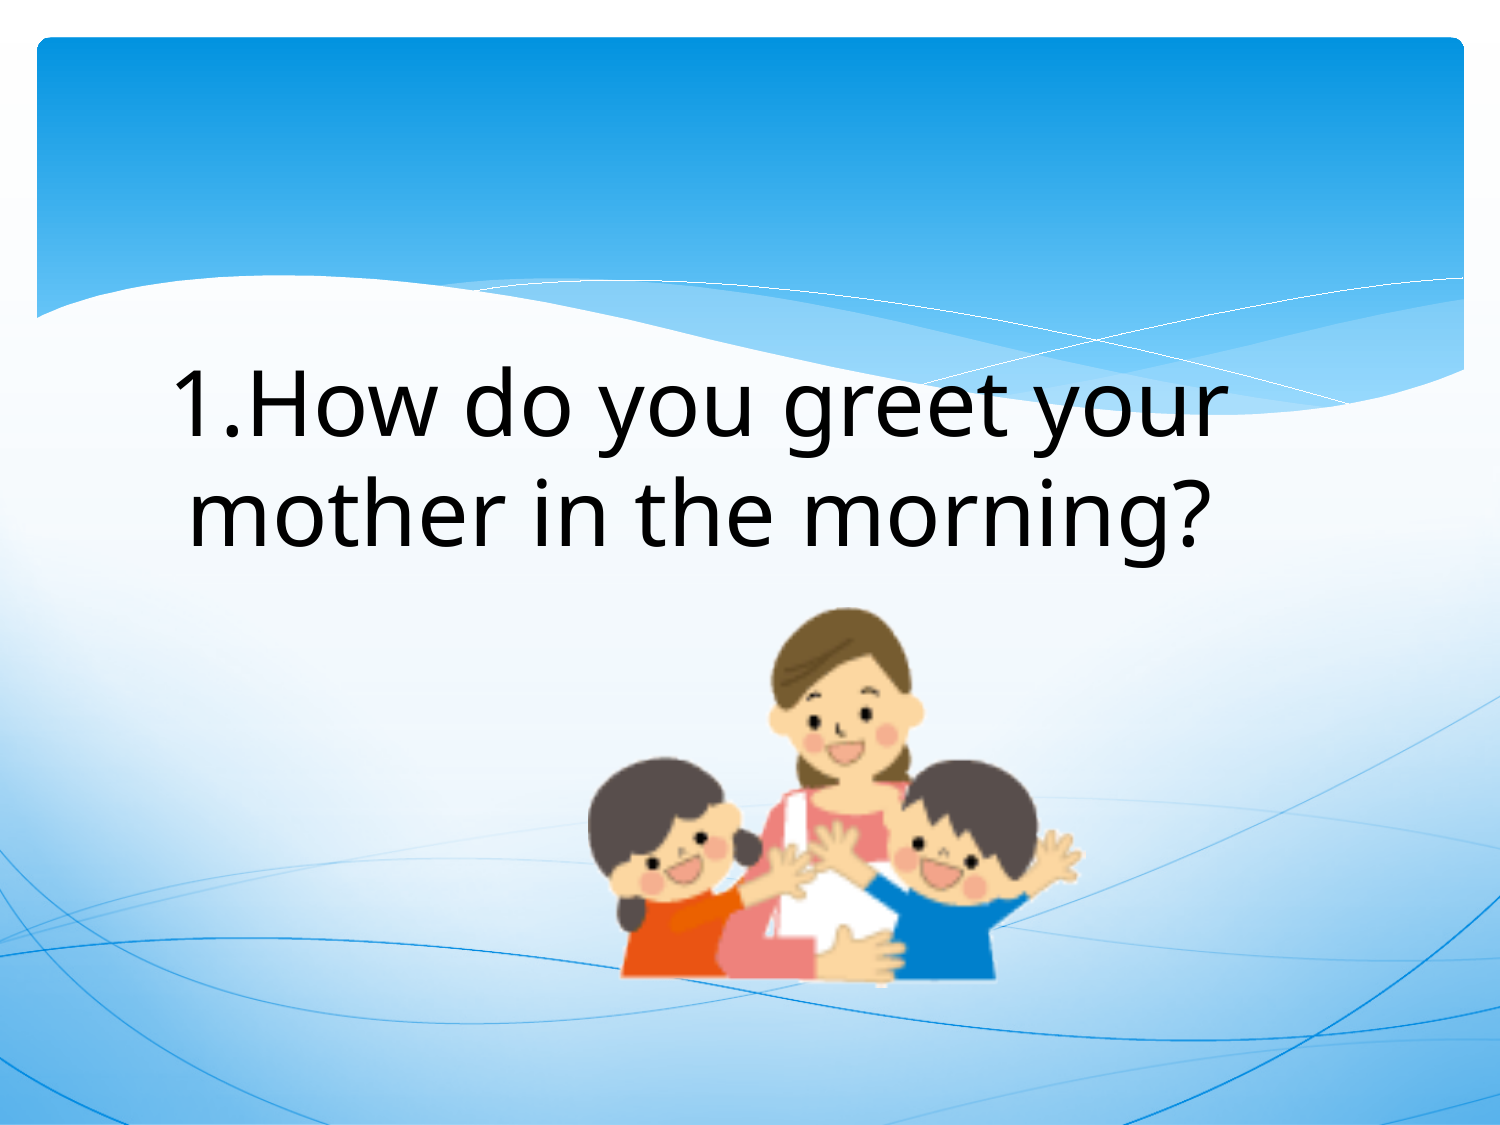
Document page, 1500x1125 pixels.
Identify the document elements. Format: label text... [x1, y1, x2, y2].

title 1.How do you greet your mother in the morning? [75, 45, 1325, 975]
picture [588, 607, 1086, 988]
